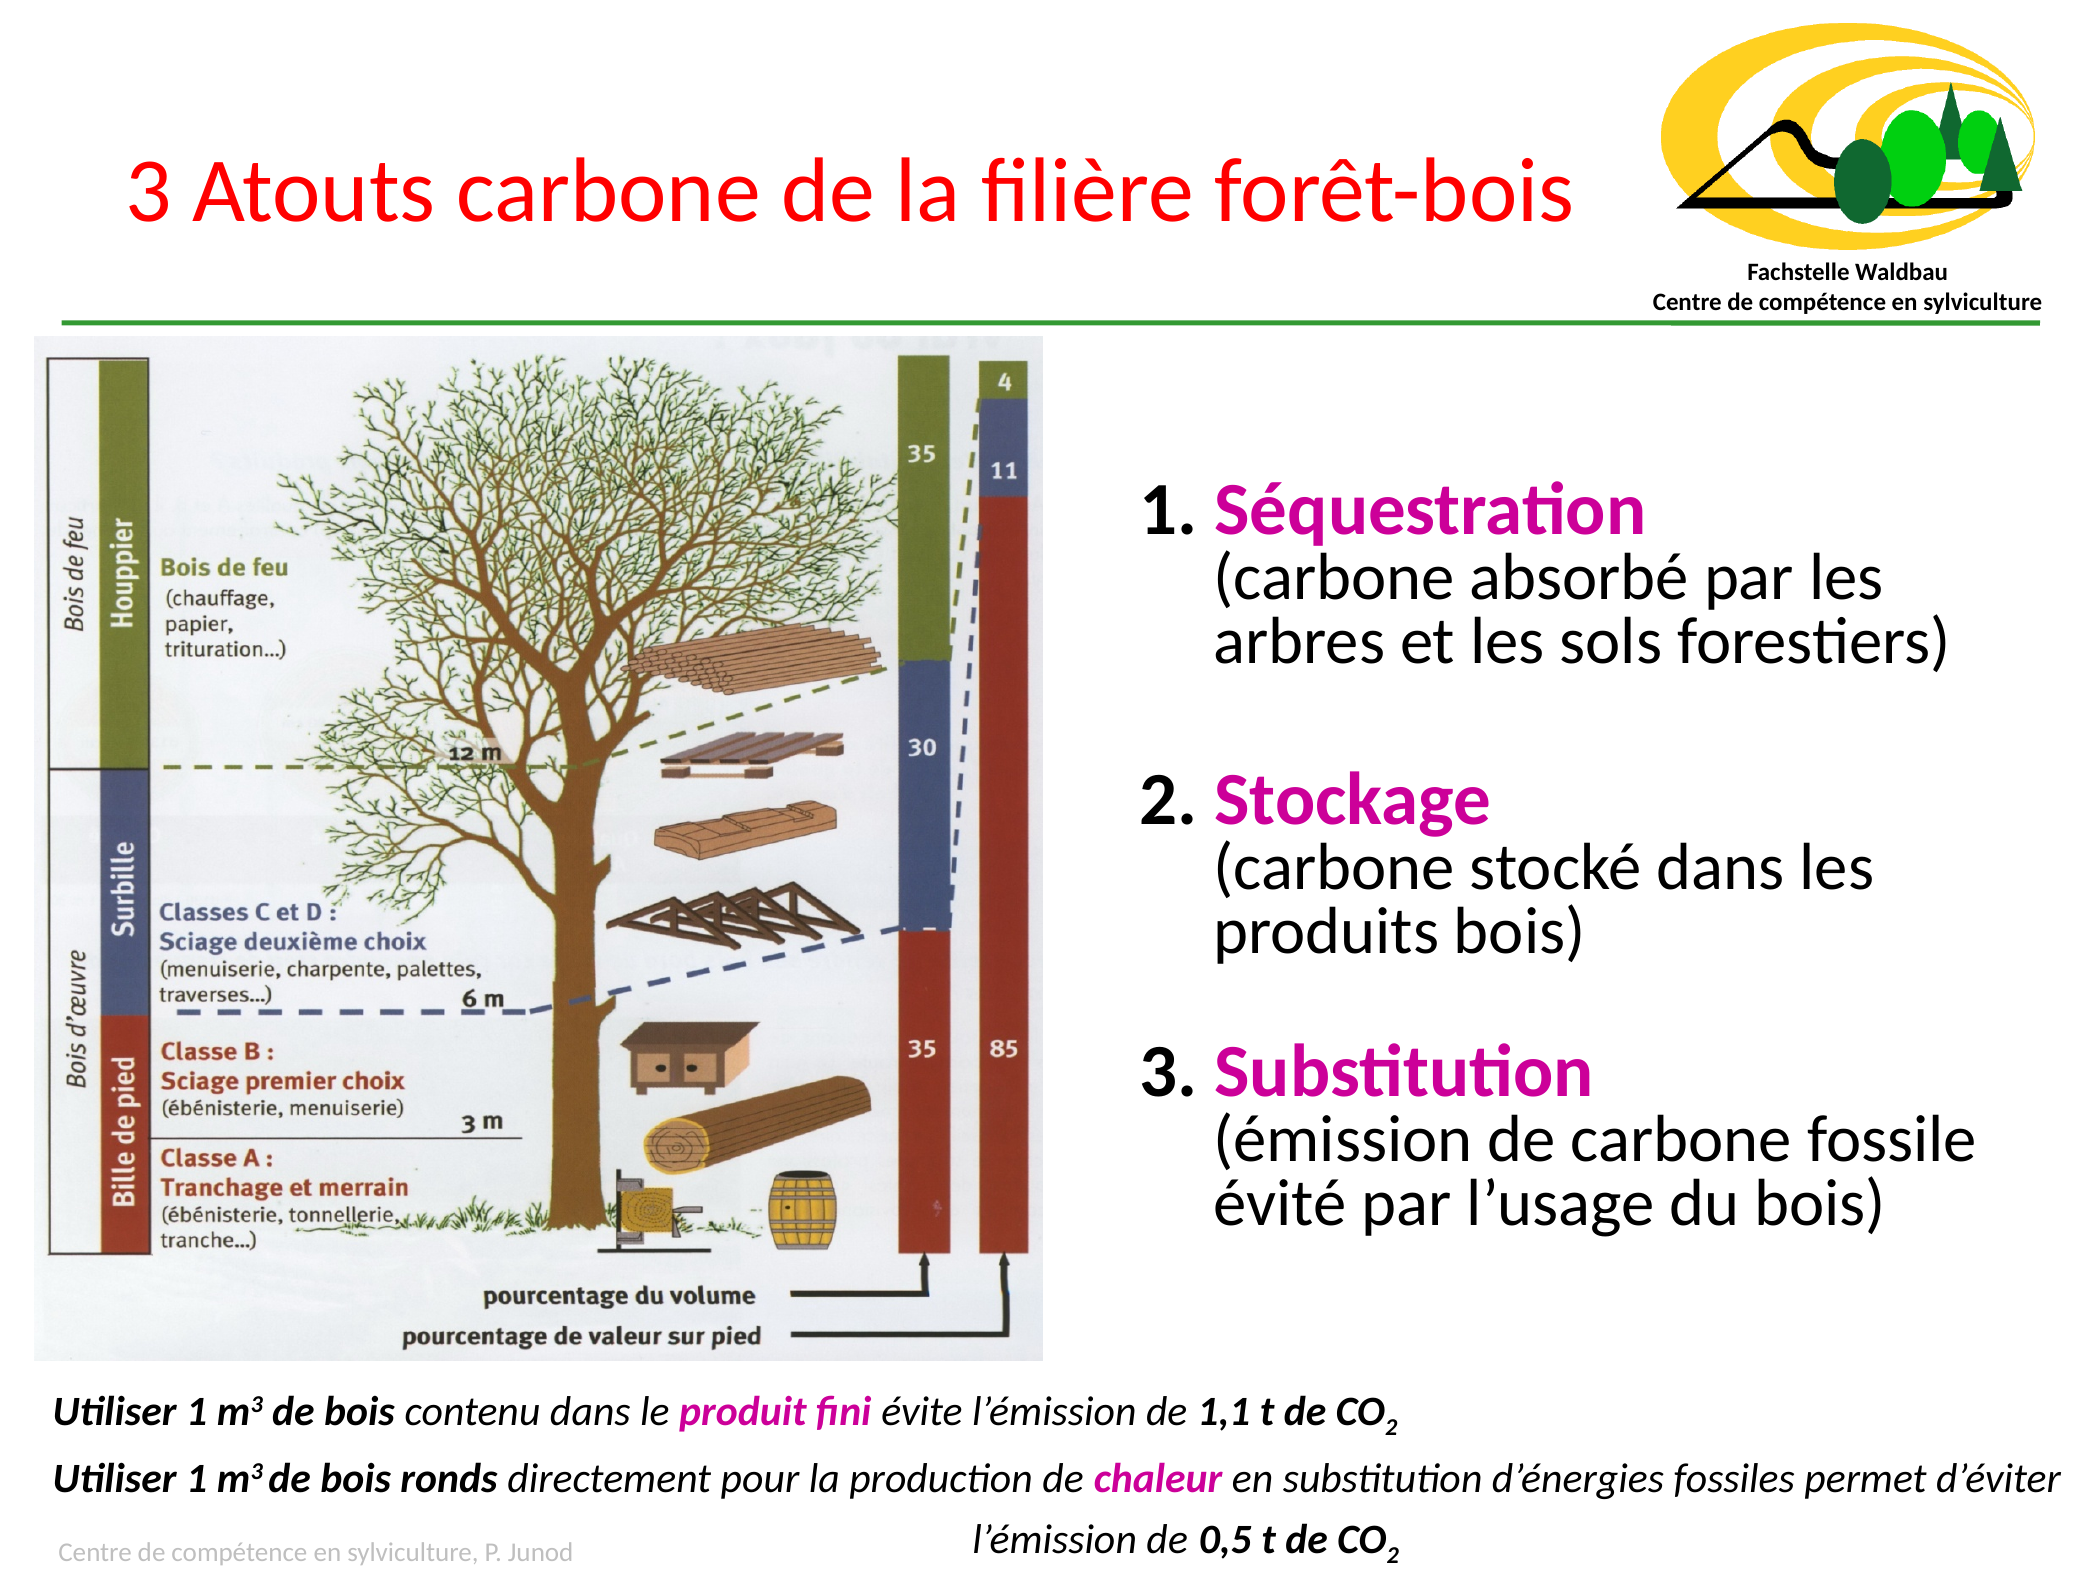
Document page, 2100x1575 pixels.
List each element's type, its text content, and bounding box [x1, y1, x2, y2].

picture [1652, 14, 2043, 258]
text_box Utiliser 1 m3 de bois contenu dans le produit fini évite l’émission de 1,1 t de CO2 Utiliser 1 m3 de bois ronds directement pour la production de chaleur en substitution d’énergies fossiles permet d’éviter l’émission de 0,5 t de CO2 [34, 1362, 2089, 1562]
picture [33, 336, 1043, 1362]
title 3 Atouts carbone de la filière forêt-bois [84, 67, 1617, 304]
list 1. Séquestration (carbone absorbé par les arbres et les sols forestiers) 2. Stockage (carbone stocké dans les produits bois) 3. Substitution (émission de carbone fossile évité par l’usage du bois) [1120, 467, 2066, 1237]
text_box Centre de compétence en sylviculture, P. Junod [38, 1524, 594, 1575]
